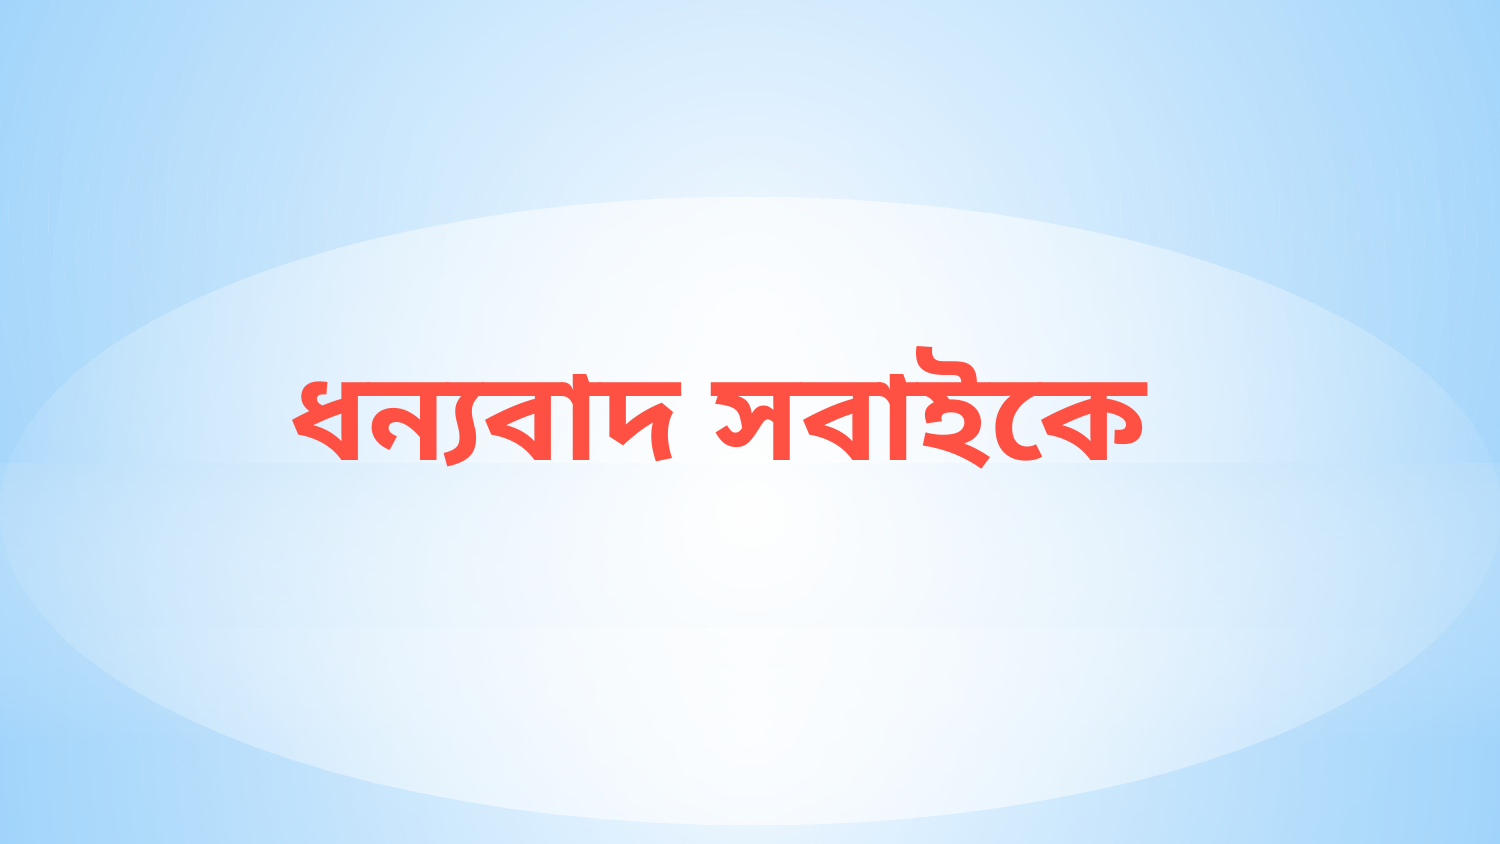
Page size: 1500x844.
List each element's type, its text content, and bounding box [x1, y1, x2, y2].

text_box ধন্যবাদ সবাইকে [275, 328, 1228, 493]
